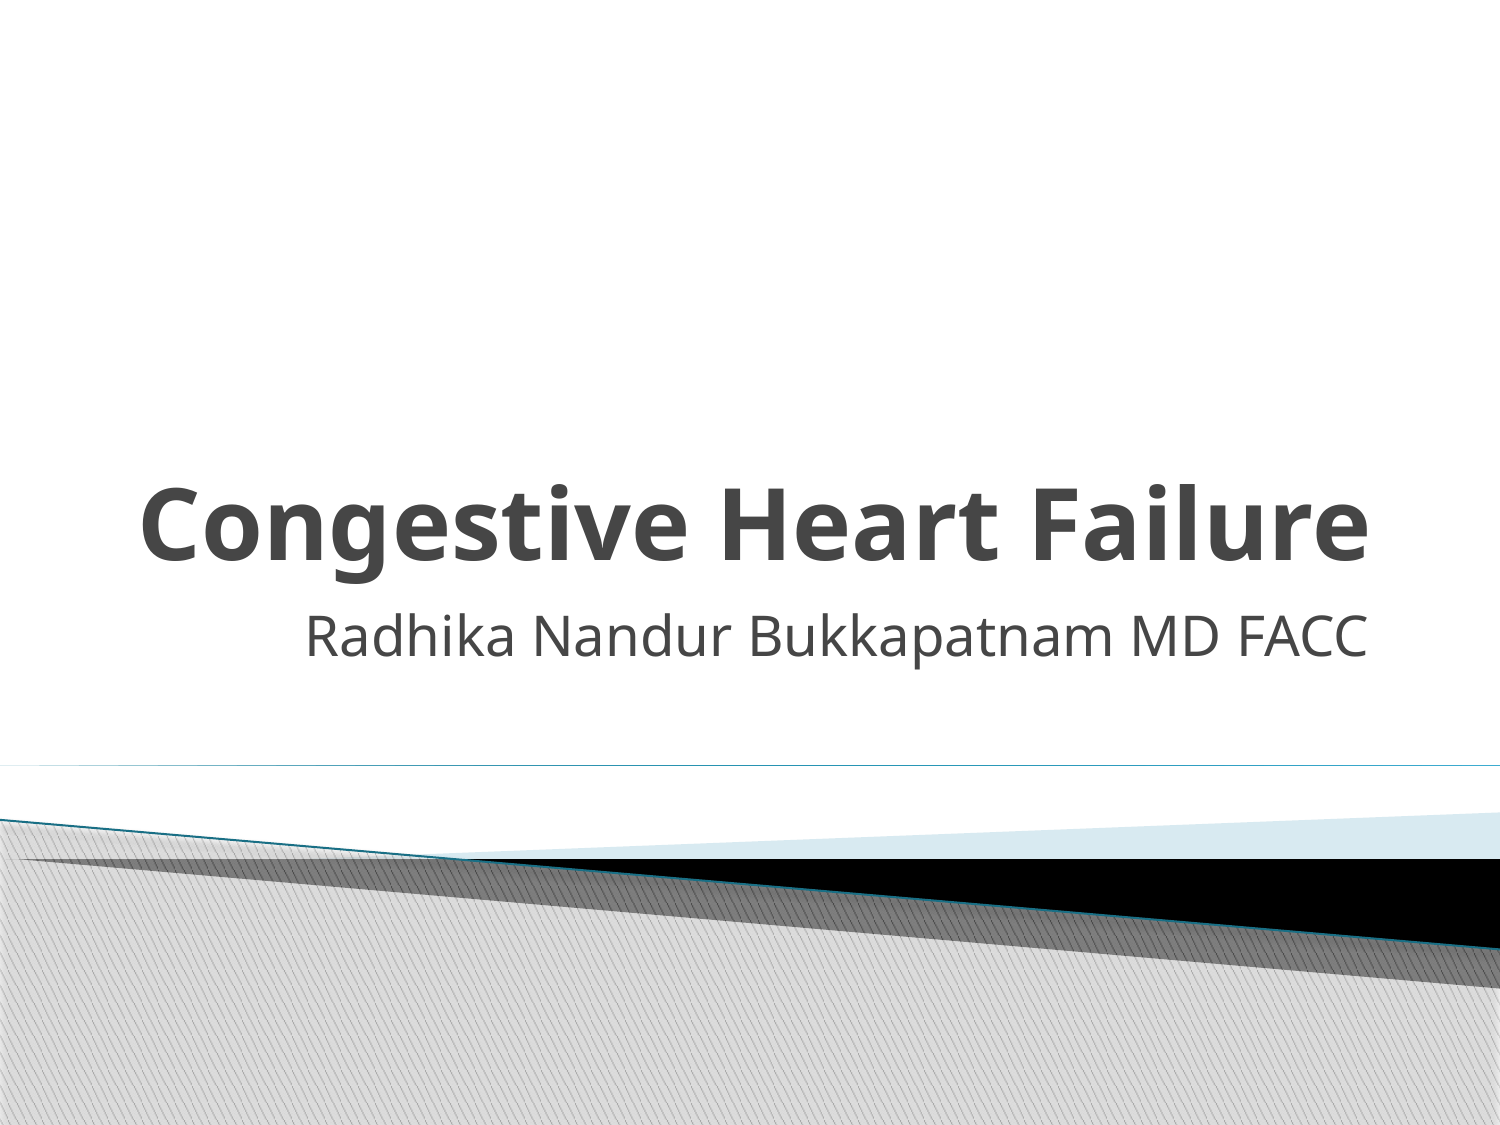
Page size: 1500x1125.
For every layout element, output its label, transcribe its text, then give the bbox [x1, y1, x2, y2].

subtitle Radhika Nandur Bukkapatnam MD FACC [112, 592, 1388, 790]
title Congestive Heart Failure [112, 287, 1388, 588]
picture [5, 859, 1500, 989]
